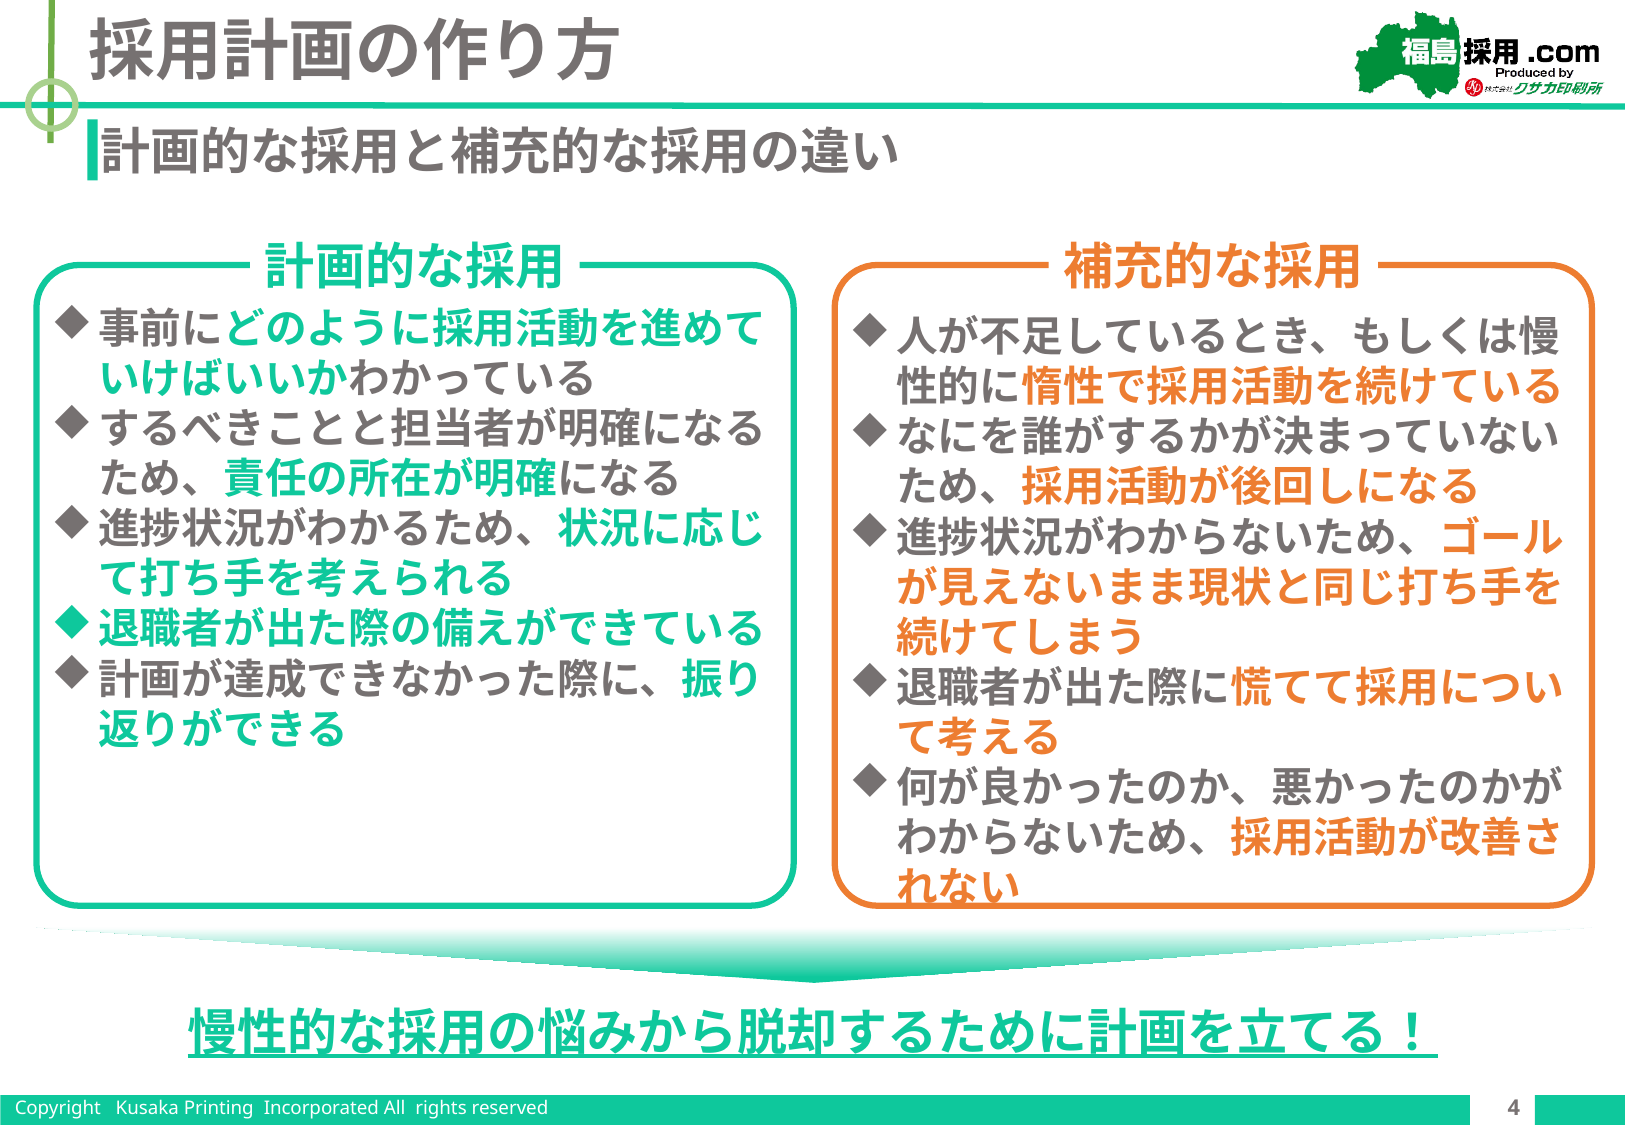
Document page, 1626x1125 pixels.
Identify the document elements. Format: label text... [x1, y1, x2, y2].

title 採用計画の作り方 [73, 0, 1625, 107]
text_box 計画的な採用 [250, 227, 580, 294]
text_box 補充的な採用 [1048, 227, 1378, 302]
text_box 計画的な採用と補充的な採用の違い [85, 112, 916, 187]
text_box [580, 263, 793, 294]
text_box [1378, 263, 1593, 872]
text_box [35, 300, 795, 907]
text_box 人が不足しているとき、もしくは慢性的に惰性で採用活動を続けている なにを誰がするかが決まっていないため、採用活動が後回しになる 進捗状況がわからないため、ゴールが見えないまま現状と同じ打ち手を続けてしまう 退職者が出た際に慌てて採用について考える 何が良かったのか、悪かったのかがわからないため、採用活動が改善されない [834, 302, 1592, 918]
text_box 慢性的な採用の悩みから脱却するために計画を立てる！ [172, 993, 1453, 1068]
slide_number 4 [1169, 1087, 1535, 1125]
text_box [833, 263, 1048, 869]
text_box [36, 926, 1593, 984]
text_box 事前にどのように採用活動を進めていけばいいかわかっている するべきことと担当者が明確になるため、責任の所在が明確になる 進捗状況がわかるため、状況に応じて打ち手を考えられる 退職者が出た際の備えができている 計画が達成できなかった際に、振り返りができる [36, 294, 794, 760]
text_box [37, 263, 250, 294]
